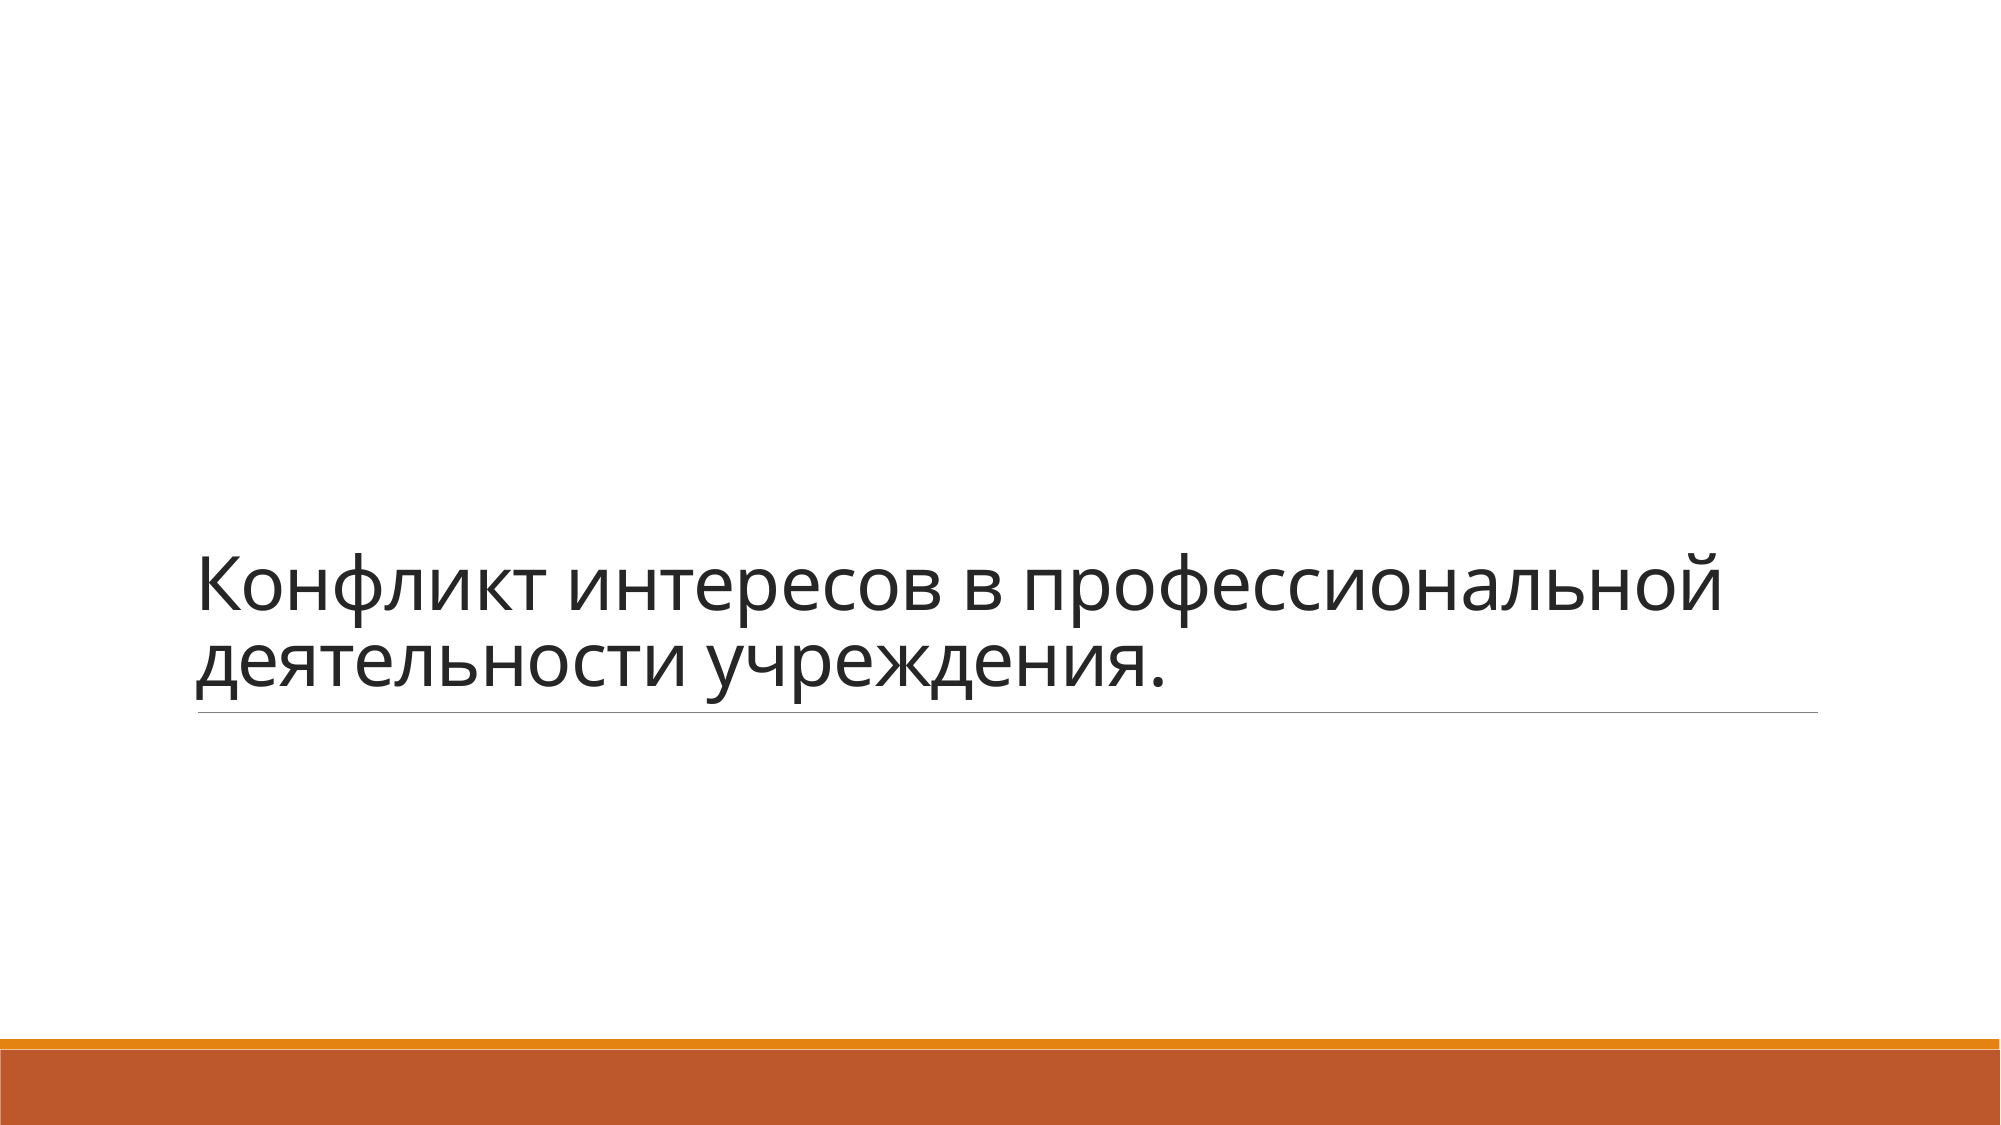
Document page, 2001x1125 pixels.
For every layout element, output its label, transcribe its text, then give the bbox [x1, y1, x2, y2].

title Конфликт интересов в профессиональной деятельности учреждения. [180, 124, 1830, 710]
